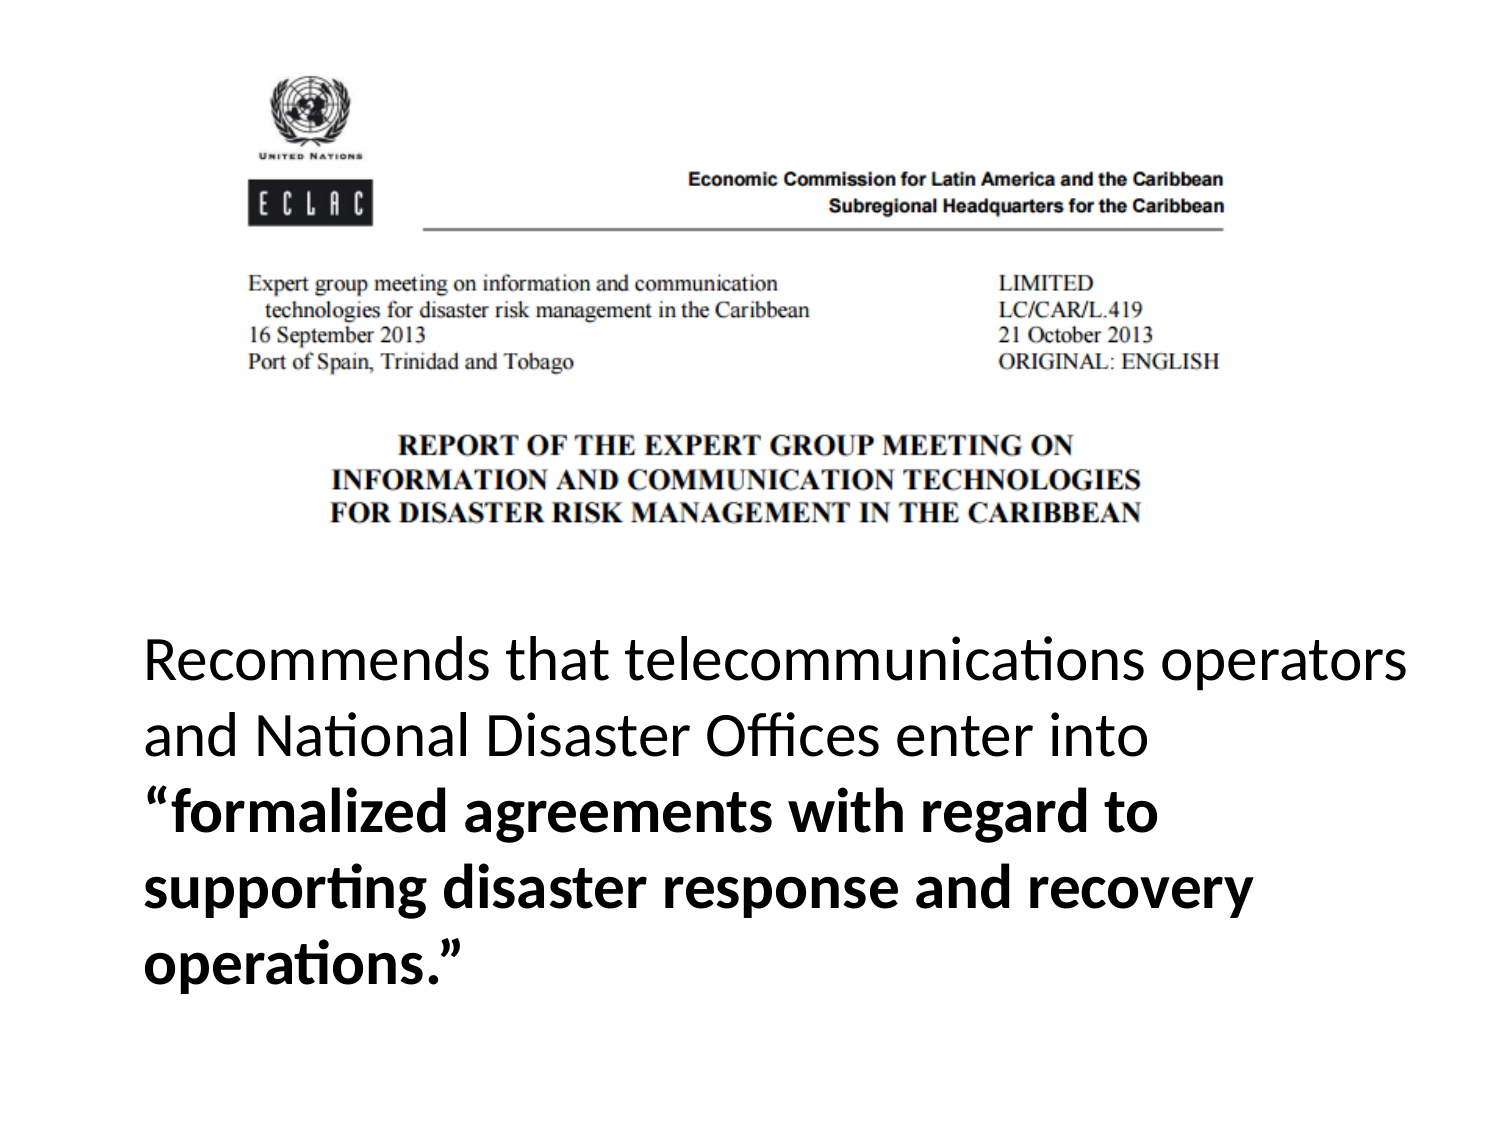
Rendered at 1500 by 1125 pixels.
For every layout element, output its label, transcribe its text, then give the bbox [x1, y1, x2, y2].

picture [206, 42, 1269, 604]
list Recommends that telecommunications operators and National Disaster Offices enter into “formalized agreements with regard to supporting disaster response and recovery operations.” [75, 609, 1425, 1005]
